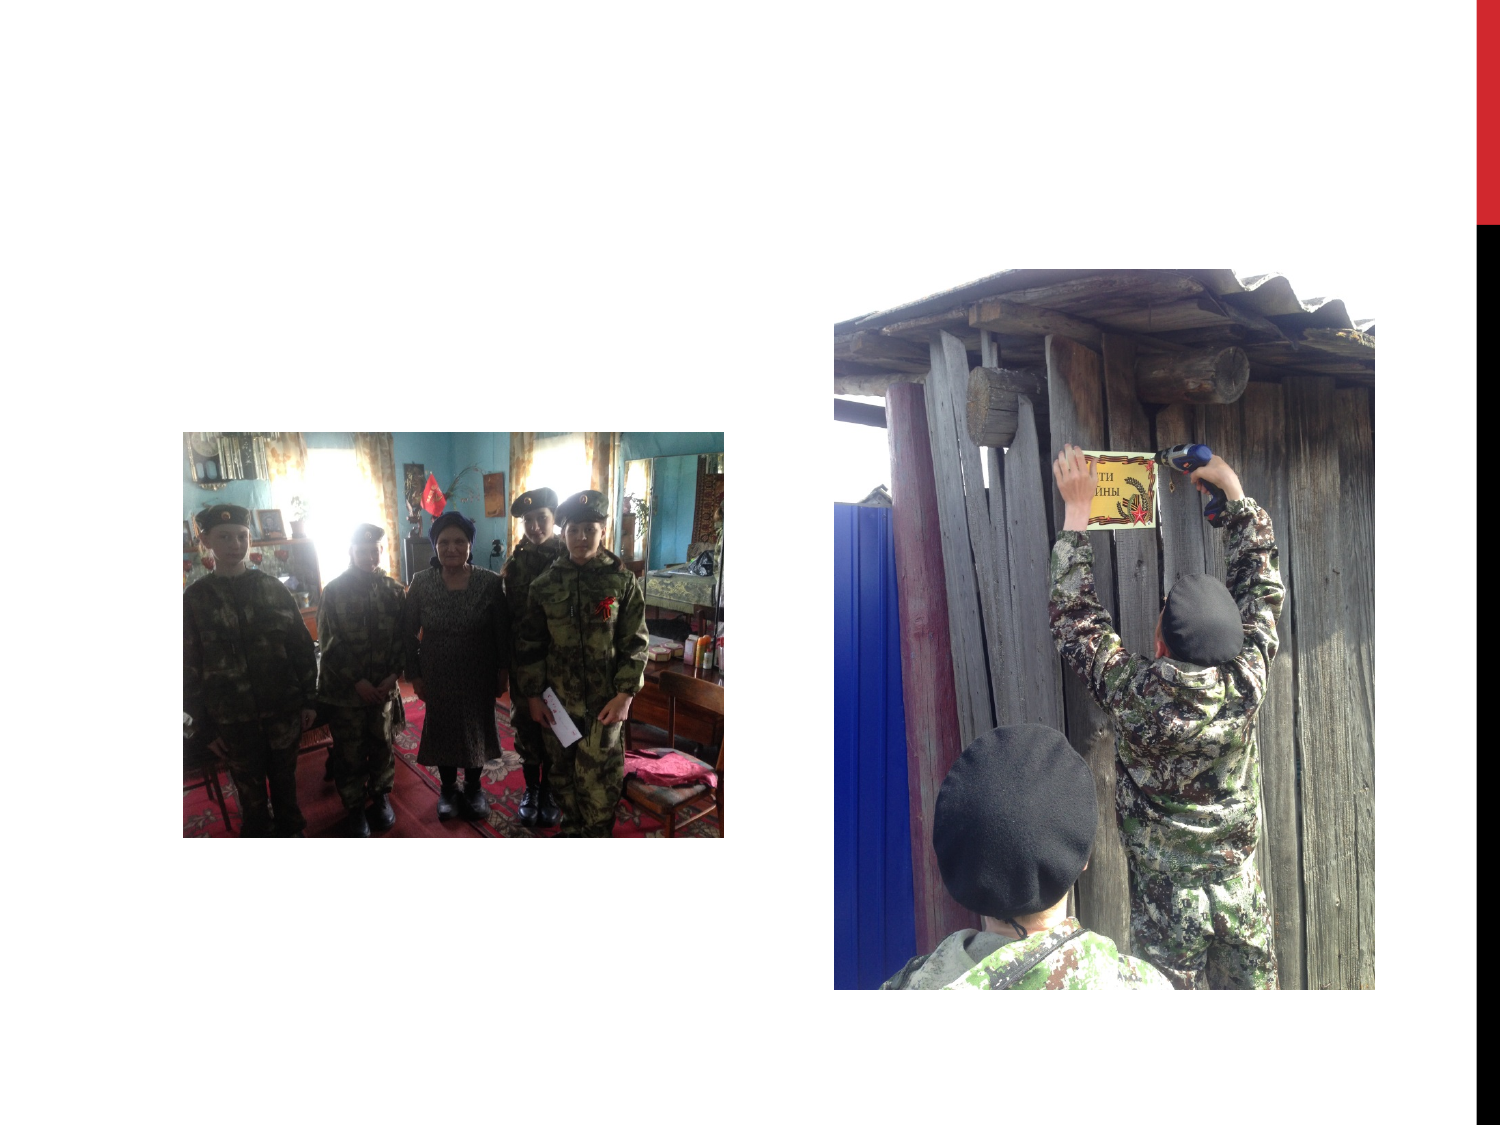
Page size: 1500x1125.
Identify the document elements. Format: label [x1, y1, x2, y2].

list [182, 432, 724, 839]
list [834, 268, 1376, 991]
